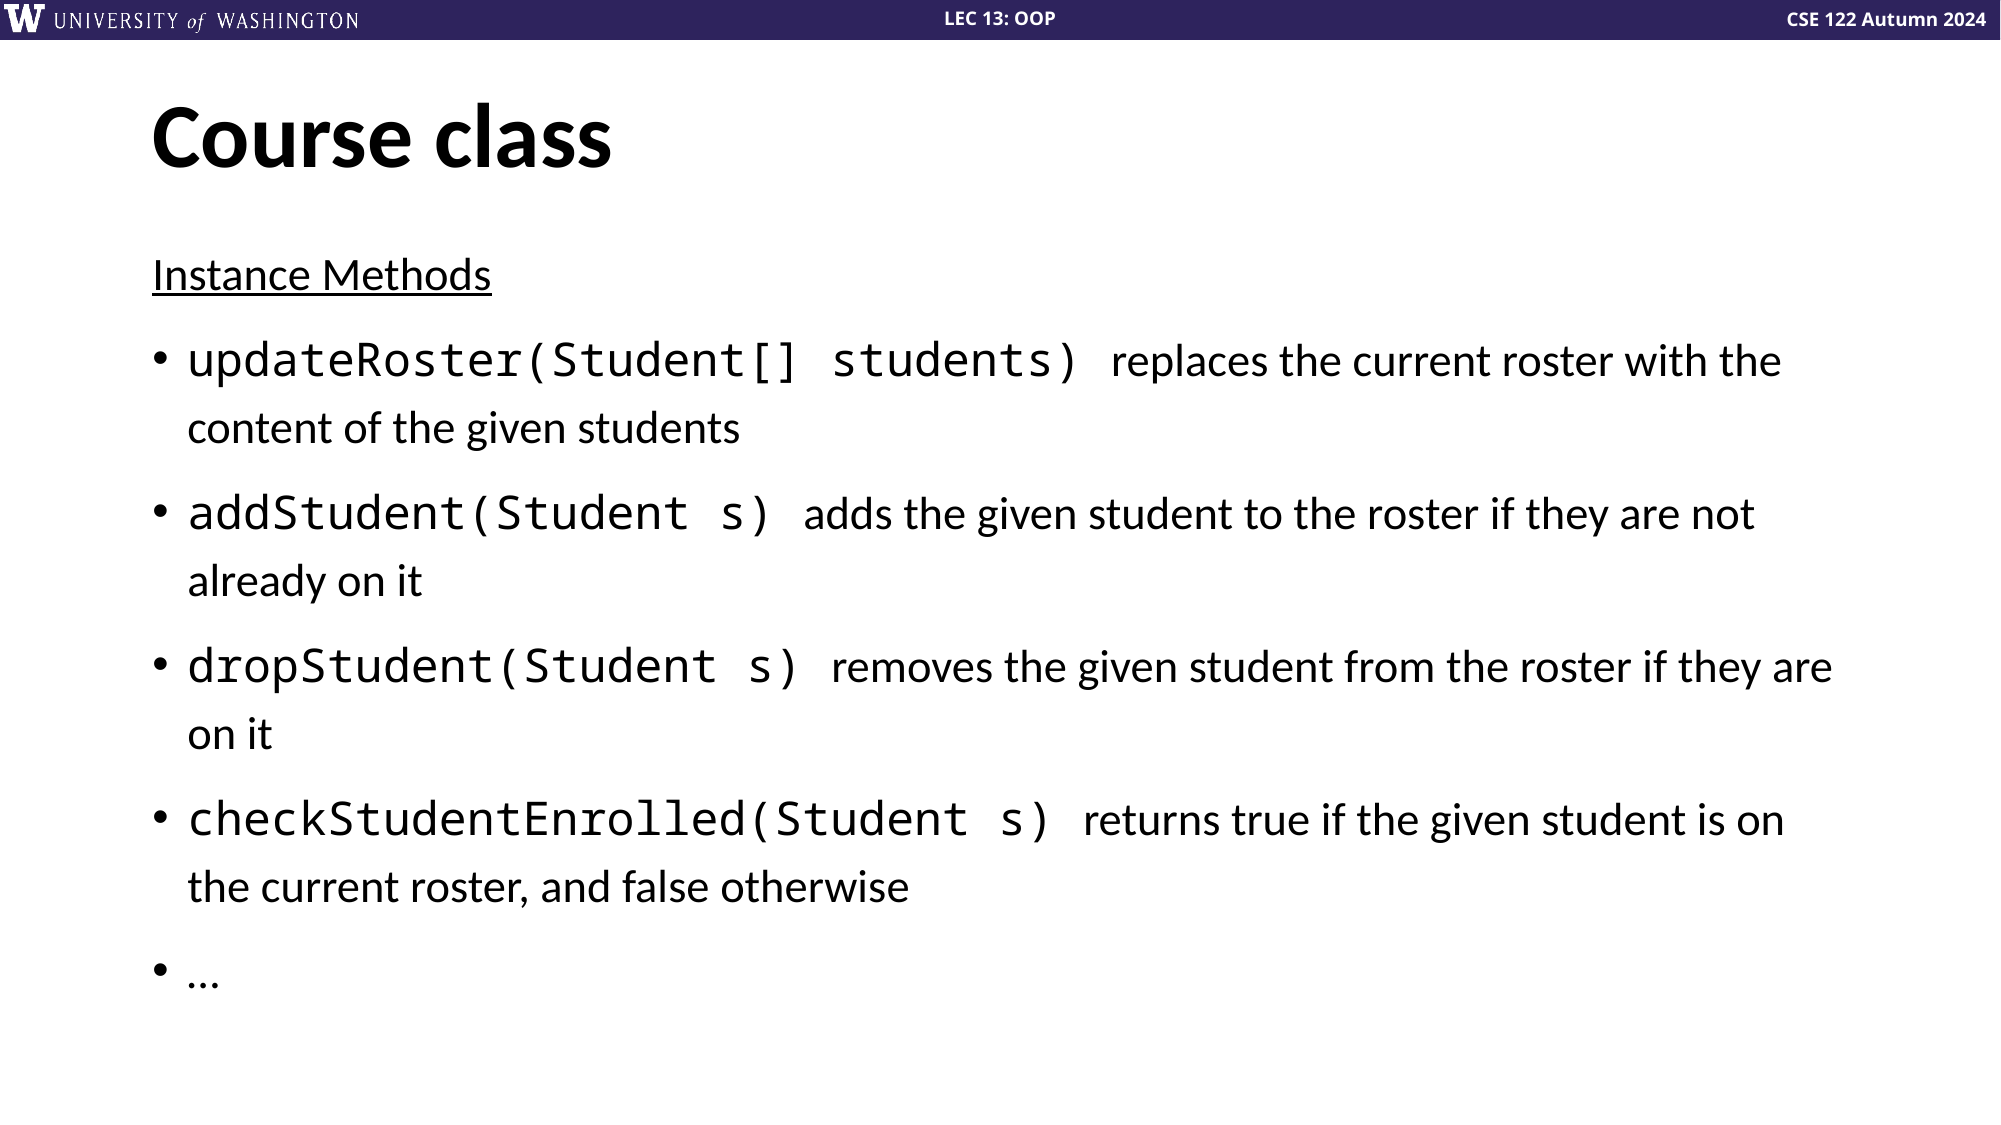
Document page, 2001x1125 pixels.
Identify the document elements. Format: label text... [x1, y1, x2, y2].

list Instance Methods updateRoster(Student[] students) replaces the current roster with the content of the given students addStudent(Student s) adds the given student to the roster if they are not already on it dropStudent(Student s) removes the given student from the roster if they are on it checkStudentEnrolled(Student s) returns true if the given student is on the current roster, and false otherwise … [137, 224, 1863, 1014]
title Course class [137, 74, 1863, 200]
picture [4, 4, 358, 33]
